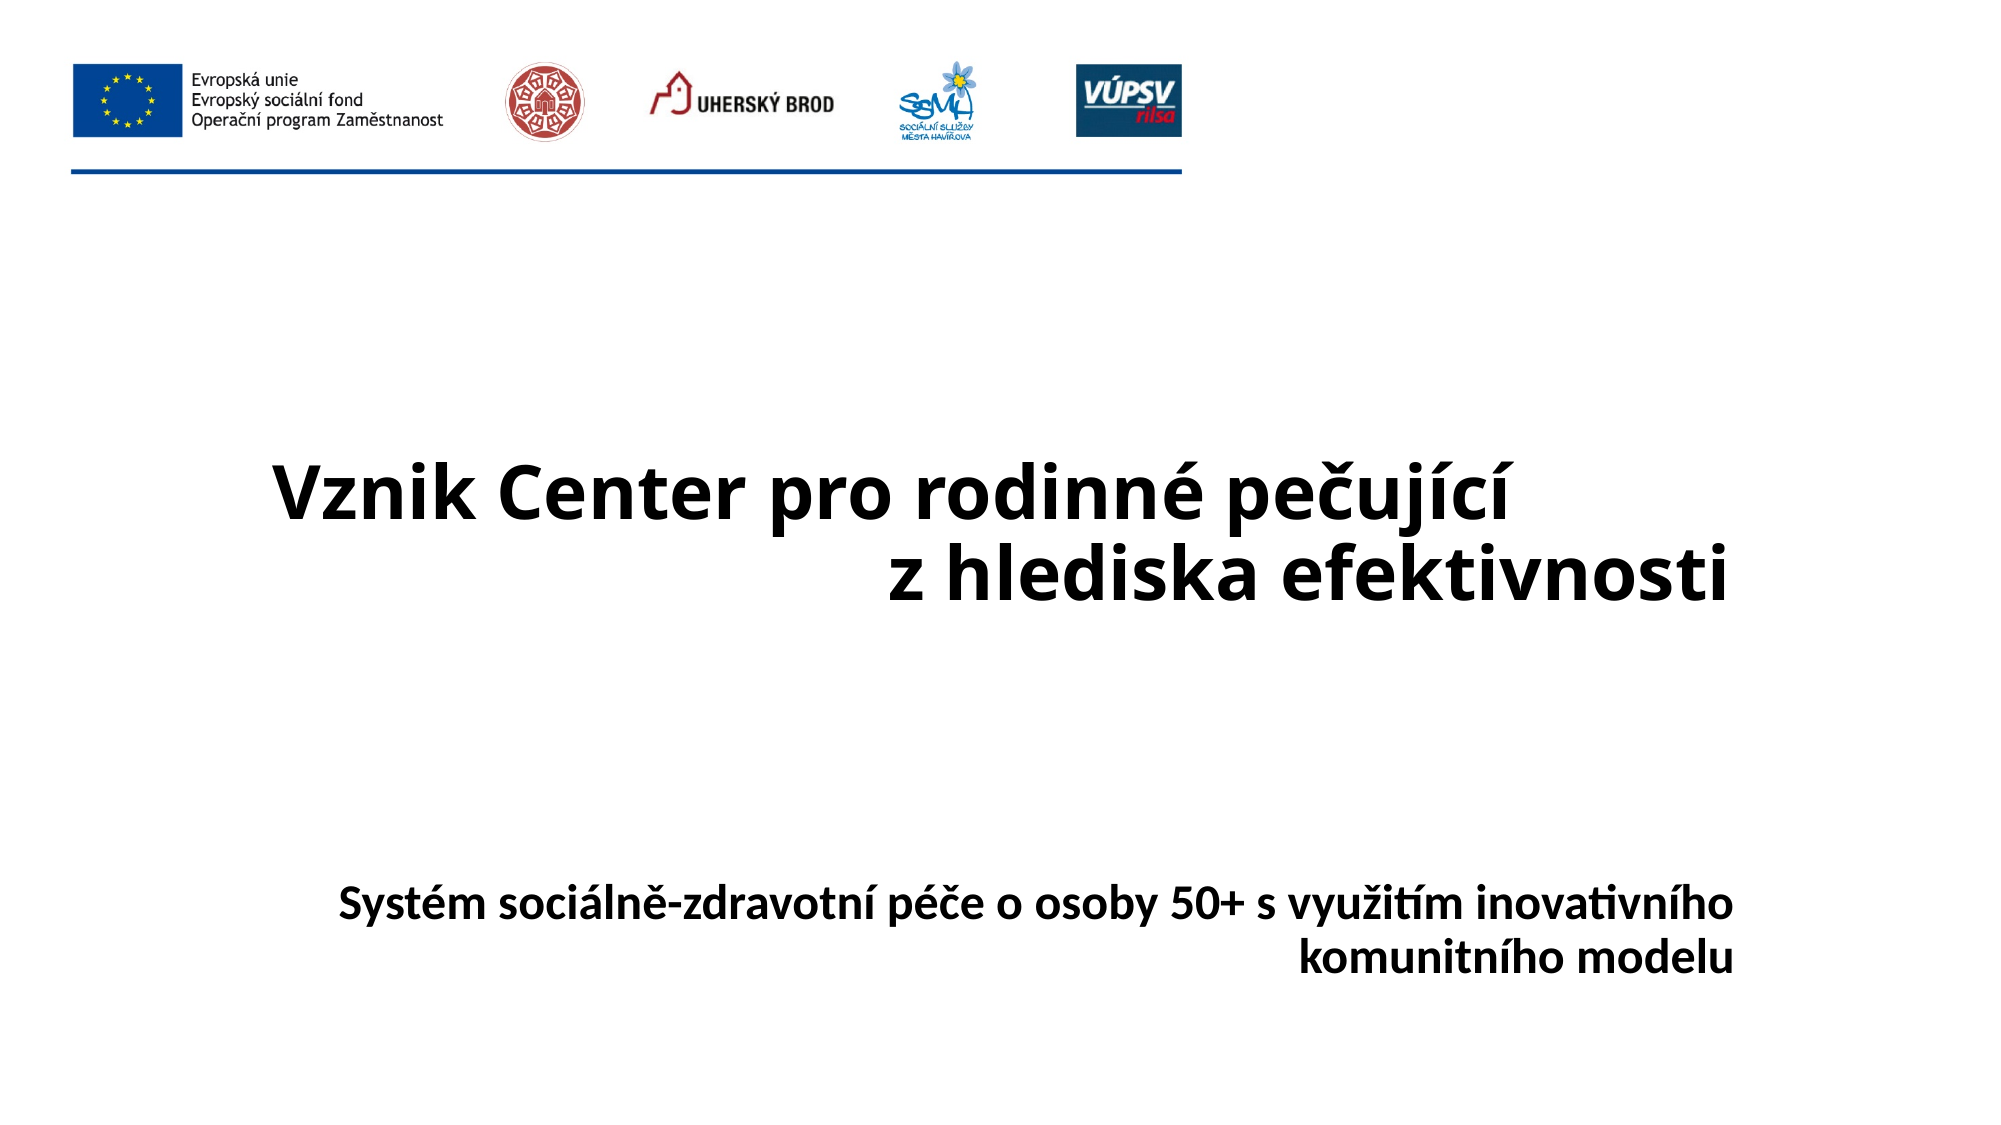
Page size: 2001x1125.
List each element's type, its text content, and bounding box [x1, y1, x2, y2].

title Vznik Center pro rodinné pečující z hlediska efektivnosti [249, 184, 1750, 590]
subtitle Systém sociálně-zdravotní péče o osoby 50+ s využitím inovativního komunitního modelu [249, 590, 1750, 1012]
picture [42, 34, 1224, 189]
